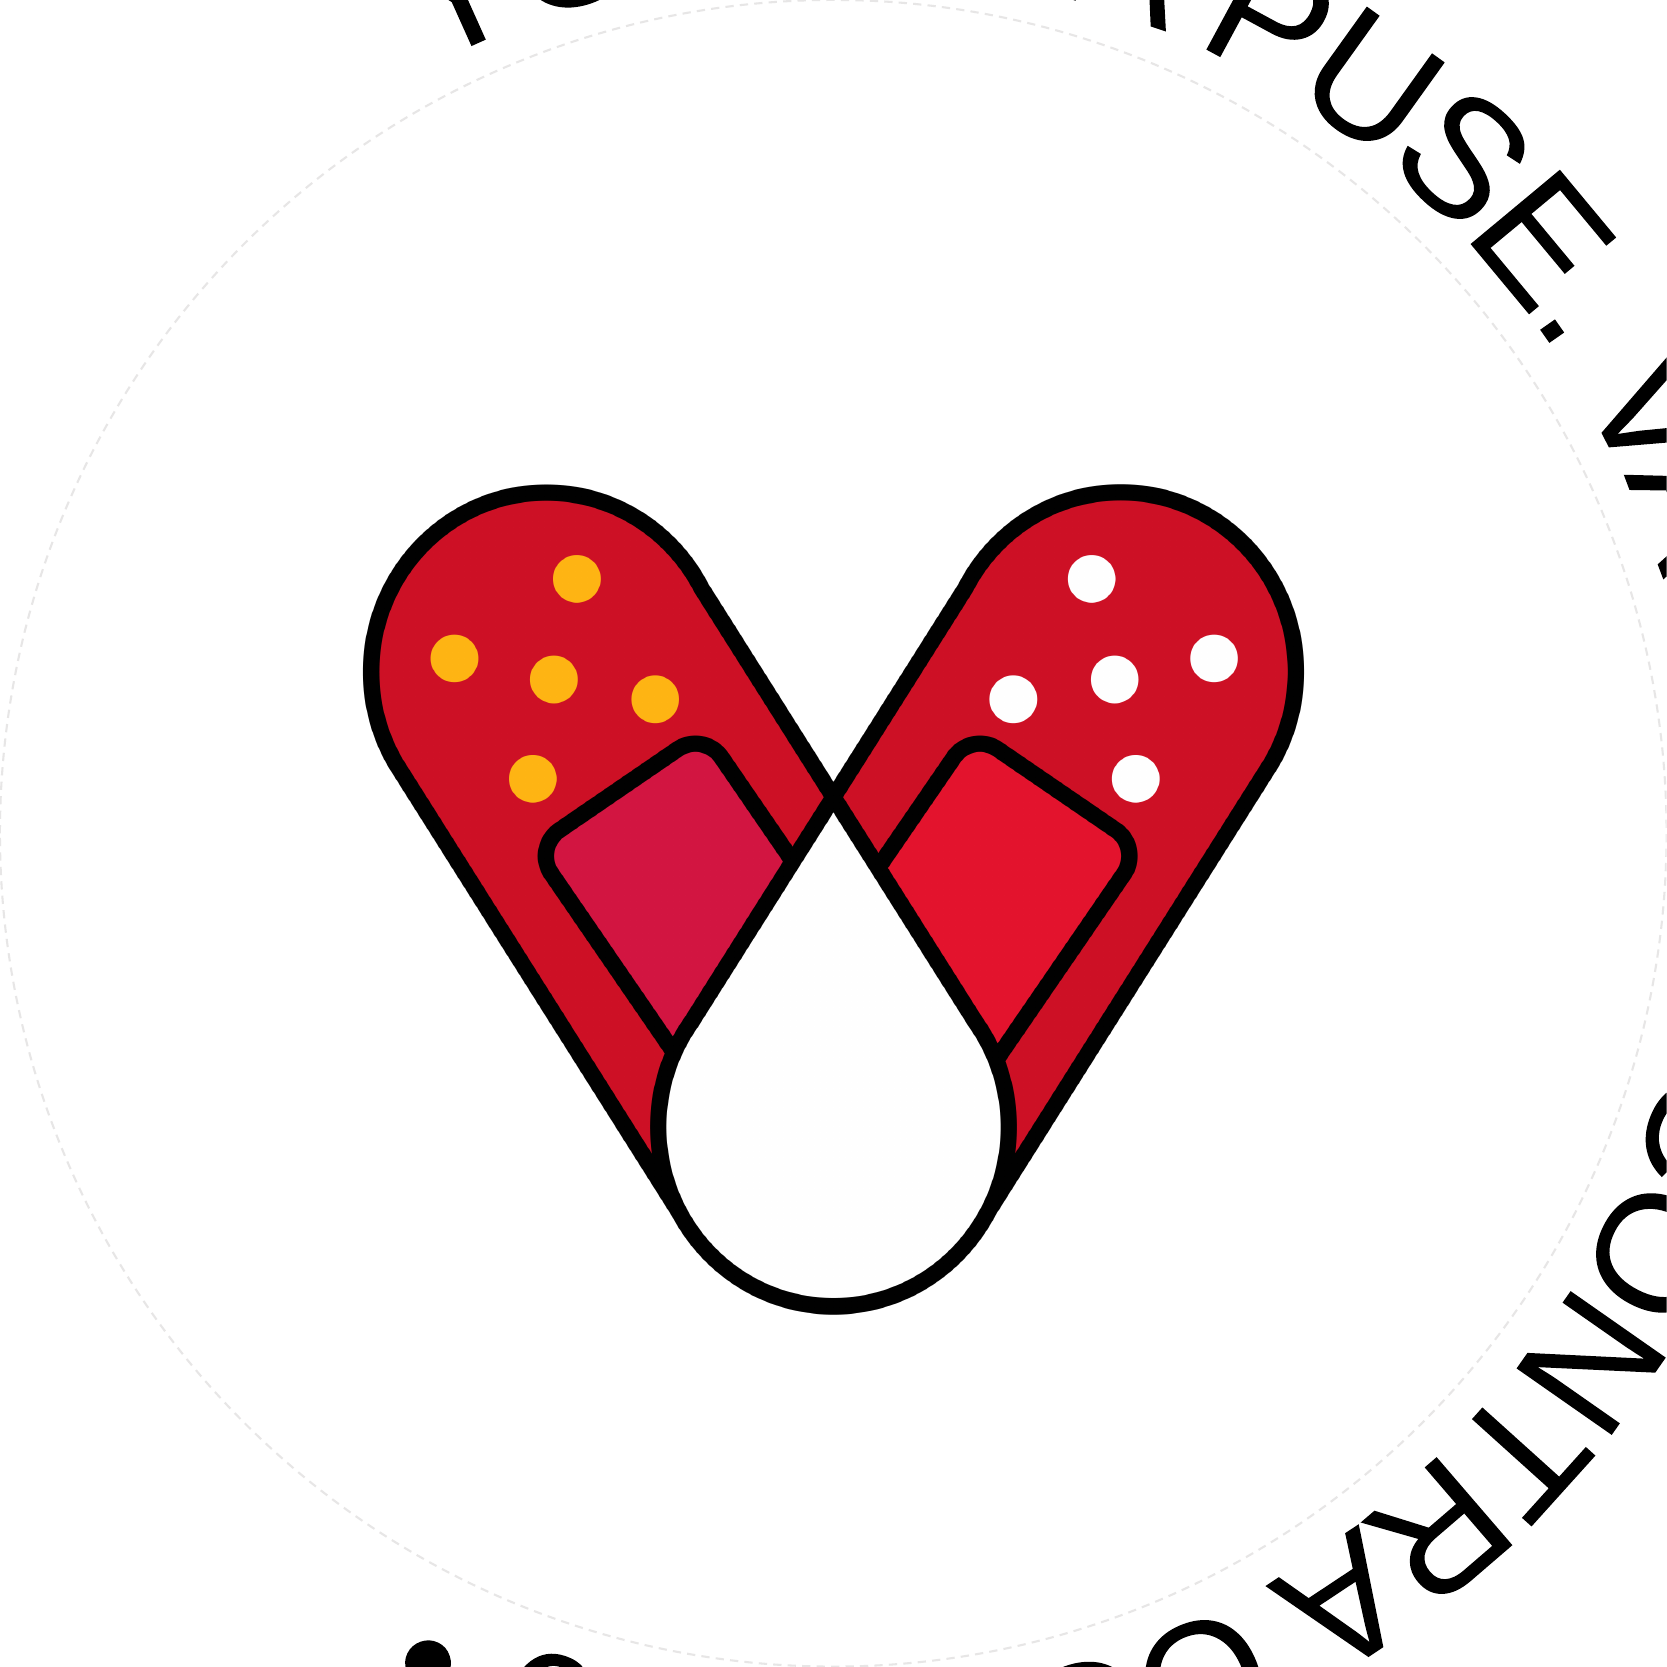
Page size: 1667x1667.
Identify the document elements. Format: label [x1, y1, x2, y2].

text_box [1607, 1316, 1615, 1323]
text_box [1409, 102, 1417, 111]
text_box [1511, 120, 1519, 129]
text_box [1345, 1641, 1354, 1648]
text_box [1522, 146, 1526, 156]
text_box [1489, 101, 1498, 108]
text_box [1333, 1632, 1342, 1640]
text_box [1526, 1505, 1534, 1514]
text_box [1618, 1274, 1626, 1283]
text_box [1230, 1626, 1239, 1634]
text_box [1606, 1430, 1614, 1437]
text_box [1530, 296, 1538, 305]
text_box [1628, 1353, 1648, 1360]
text_box [1661, 575, 1667, 582]
text_box [1596, 1266, 1602, 1276]
text_box [1568, 179, 1575, 188]
text_box [1217, 1620, 1226, 1626]
text_box [1307, 31, 1316, 38]
text_box [1411, 1536, 1421, 1541]
text_box [1599, 1224, 1605, 1233]
text_box [1601, 1329, 1610, 1336]
text_box [1540, 1508, 1548, 1517]
text_box [1227, 0, 1234, 9]
text_box [1562, 1294, 1569, 1303]
text_box [1545, 1371, 1554, 1378]
text_box [1401, 114, 1408, 123]
text_box [1446, 1468, 1454, 1477]
text_box [1456, 1479, 1464, 1488]
text_box [1423, 1551, 1427, 1561]
text_box [1642, 1340, 1651, 1348]
text_box [1443, 200, 1452, 206]
text_box [1661, 1114, 1667, 1123]
text_box [1213, 26, 1220, 35]
text_box [1373, 120, 1382, 127]
text_box [1595, 1238, 1600, 1247]
text_box [552, 1652, 562, 1656]
text_box [1437, 1457, 1445, 1466]
text_box [1076, 1660, 1085, 1665]
text_box [1315, 71, 1322, 81]
text_box [1595, 213, 1603, 221]
text_box [1637, 383, 1645, 392]
text_box [1501, 281, 1509, 290]
text_box [566, 1655, 575, 1662]
text_box [1313, 1588, 1322, 1596]
text_box [1636, 406, 1644, 415]
text_box [1657, 1127, 1662, 1137]
text_box [1652, 1101, 1659, 1111]
text_box [1645, 396, 1653, 404]
text_box [1258, 11, 1267, 18]
text_box [1356, 12, 1363, 21]
text_box [1347, 24, 1355, 33]
text_box [1560, 1487, 1568, 1495]
text_box [431, 1639, 440, 1645]
text_box [1310, 1616, 1319, 1623]
text_box [1422, 200, 1431, 208]
text_box [1624, 1212, 1633, 1220]
text_box [1416, 153, 1422, 163]
text_box [1104, 1663, 1114, 1667]
text_box [1347, 1548, 1352, 1558]
text_box [1397, 1532, 1406, 1537]
picture [354, 459, 1312, 1326]
text_box [1383, 1528, 1392, 1533]
text_box [1482, 1564, 1490, 1572]
text_box [1446, 1590, 1456, 1595]
text_box [1415, 1522, 1425, 1528]
text_box [1623, 1299, 1632, 1306]
text_box [1570, 1353, 1580, 1357]
text_box [1380, 1640, 1385, 1649]
text_box [1416, 168, 1421, 177]
text_box [1586, 202, 1594, 210]
text_box [586, 1, 596, 6]
text_box [1327, 1610, 1336, 1618]
text_box [1542, 198, 1550, 206]
text_box [1301, 1592, 1310, 1600]
text_box [1322, 59, 1330, 68]
text_box [1654, 1169, 1662, 1178]
text_box [1583, 1299, 1592, 1306]
text_box [1605, 224, 1612, 233]
text_box [1338, 1572, 1347, 1580]
text_box [1465, 1490, 1473, 1499]
text_box [1559, 268, 1567, 276]
text_box [1359, 35, 1366, 44]
text_box [1626, 417, 1634, 426]
text_box [1611, 1290, 1620, 1298]
text_box [1175, 1623, 1184, 1629]
text_box [1490, 1414, 1498, 1422]
text_box [1610, 235, 1618, 243]
text_box [1570, 1405, 1579, 1413]
text_box [1412, 189, 1420, 198]
text_box [1522, 1443, 1530, 1451]
text_box [1474, 1501, 1482, 1510]
text_box [1356, 1591, 1361, 1601]
text_box [1327, 1594, 1336, 1601]
text_box [1614, 428, 1624, 436]
text_box [1362, 1633, 1371, 1643]
text_box [1511, 1433, 1520, 1441]
text_box [1532, 234, 1539, 243]
text_box [1317, 1602, 1324, 1609]
text_box [1470, 1413, 1477, 1422]
text_box [1564, 1462, 1572, 1471]
text_box [1469, 190, 1475, 199]
text_box [1358, 1518, 1366, 1525]
text_box [1410, 74, 1417, 83]
text_box [1591, 227, 1598, 236]
text_box [1375, 1611, 1379, 1621]
text_box [1547, 173, 1556, 181]
text_box [1469, 176, 1475, 186]
text_box [1618, 405, 1626, 414]
text_box [1572, 205, 1580, 214]
text_box [1577, 1312, 1586, 1320]
text_box [1369, 1524, 1379, 1529]
text_box [1539, 324, 1548, 339]
text_box [1369, 1650, 1378, 1657]
text_box [1149, 18, 1158, 30]
text_box [1345, 120, 1354, 126]
text_box [1246, 4, 1255, 11]
text_box [1162, 26, 1168, 34]
text_box [1503, 210, 1511, 218]
text_box [1638, 428, 1648, 432]
text_box [1439, 1511, 1448, 1519]
text_box [1493, 1523, 1501, 1532]
text_box [1659, 1358, 1666, 1367]
text_box [1233, 22, 1240, 31]
text_box [1363, 1554, 1368, 1564]
text_box [1574, 1452, 1582, 1460]
text_box [457, 17, 464, 26]
text_box [1602, 1279, 1610, 1288]
text_box [1213, 1635, 1222, 1642]
text_box [538, 1653, 547, 1658]
text_box [1514, 200, 1523, 208]
text_box [1647, 1157, 1654, 1166]
text_box [443, 1646, 450, 1654]
text_box [544, 1, 553, 7]
text_box [469, 42, 478, 48]
text_box [1240, 15, 1250, 22]
text_box [1543, 1462, 1552, 1470]
text_box [1656, 558, 1665, 572]
text_box [1339, 1586, 1348, 1593]
text_box [1543, 228, 1551, 237]
text_box [1387, 1514, 1397, 1519]
text_box [1534, 217, 1542, 226]
text_box [1459, 1512, 1467, 1518]
text_box [476, 21, 483, 31]
text_box [1409, 1544, 1416, 1553]
text_box [1533, 1452, 1541, 1461]
text_box [1615, 1201, 1623, 1209]
text_box [1515, 160, 1523, 166]
text_box [1208, 50, 1217, 56]
text_box [1541, 1352, 1551, 1356]
text_box [1220, 13, 1227, 22]
text_box [1551, 317, 1559, 324]
text_box [1366, 1569, 1371, 1578]
text_box [1658, 1142, 1663, 1151]
text_box [1640, 1192, 1650, 1196]
text_box [572, 5, 582, 9]
text_box [1298, 1608, 1307, 1615]
text_box [1263, 1583, 1271, 1590]
text_box [1457, 201, 1467, 206]
text_box [1473, 248, 1481, 257]
text_box [1401, 1518, 1411, 1523]
text_box [1626, 1195, 1636, 1201]
text_box [1290, 1584, 1299, 1592]
text_box [1509, 1452, 1518, 1460]
text_box [1479, 1406, 1487, 1412]
text_box [1469, 1519, 1477, 1528]
text_box [1582, 1414, 1591, 1421]
text_box [1554, 1472, 1562, 1479]
text_box [1515, 1363, 1521, 1371]
text_box [1510, 292, 1518, 301]
text_box [1499, 125, 1507, 133]
text_box [1550, 257, 1558, 265]
text_box [1492, 219, 1500, 227]
text_box [1488, 1433, 1496, 1441]
text_box [1325, 1580, 1334, 1588]
text_box [1405, 177, 1411, 186]
text_box [1600, 427, 1607, 435]
text_box [1558, 1397, 1567, 1404]
text_box [1483, 259, 1491, 268]
text_box [406, 1646, 414, 1654]
text_box [1220, 48, 1226, 57]
text_box [1608, 416, 1616, 425]
text_box [1570, 262, 1576, 270]
text_box [1350, 1627, 1359, 1635]
text_box [1455, 1570, 1464, 1577]
text_box [1427, 51, 1434, 60]
text_box [1225, 1643, 1233, 1651]
text_box [1627, 394, 1635, 403]
text_box [1426, 1459, 1435, 1467]
text_box [1188, 1619, 1198, 1624]
text_box [1521, 285, 1529, 293]
text_box [1427, 1539, 1435, 1548]
text_box [1484, 1512, 1492, 1521]
text_box [1478, 1551, 1486, 1559]
text_box [1425, 1468, 1433, 1477]
text_box [1529, 307, 1538, 314]
text_box [1375, 12, 1382, 21]
text_box [1512, 223, 1520, 231]
text_box [1547, 1389, 1555, 1396]
text_box [1146, 1650, 1152, 1660]
text_box [1308, 5, 1314, 16]
text_box [1483, 171, 1489, 181]
text_box [482, 34, 488, 43]
text_box [1600, 238, 1608, 248]
text_box [1605, 1412, 1614, 1420]
text_box [1437, 1529, 1446, 1537]
text_box [1319, 113, 1327, 121]
text_box [1531, 1472, 1539, 1480]
text_box [1234, 1654, 1241, 1663]
text_box [1342, 59, 1349, 68]
text_box [1207, 38, 1213, 48]
text_box [1520, 1516, 1528, 1524]
text_box [1351, 1580, 1358, 1586]
text_box [1462, 164, 1469, 173]
text_box [1226, 35, 1233, 44]
text_box [1185, 1633, 1194, 1639]
text_box [471, 8, 477, 17]
text_box [1520, 303, 1528, 312]
text_box [1459, 1583, 1468, 1590]
text_box [1493, 1554, 1501, 1562]
text_box [451, 3, 458, 13]
text_box [1378, 1625, 1382, 1635]
text_box [1408, 145, 1417, 152]
text_box [0, 0, 1667, 1667]
text_box [1447, 215, 1456, 220]
text_box [1549, 336, 1558, 344]
text_box [1418, 90, 1425, 99]
text_box [1240, 1636, 1248, 1645]
text_box [1503, 1534, 1511, 1543]
text_box [1636, 1306, 1645, 1311]
text_box [526, 1658, 534, 1666]
text_box [1478, 1530, 1486, 1539]
text_box [1435, 1479, 1443, 1488]
text_box [1476, 110, 1485, 115]
text_box [1505, 151, 1512, 159]
text_box [463, 30, 469, 39]
text_box [1334, 110, 1342, 119]
text_box [1606, 1212, 1613, 1221]
text_box [1571, 1291, 1580, 1298]
text_box [1468, 147, 1475, 156]
text_box [1286, 1599, 1295, 1607]
text_box [1636, 1208, 1646, 1212]
text_box [1425, 1565, 1438, 1578]
text_box [1279, 36, 1289, 41]
text_box [1530, 207, 1539, 215]
text_box [1591, 1368, 1601, 1372]
text_box [1437, 57, 1447, 64]
text_box [1322, 1624, 1331, 1631]
text_box [1367, 24, 1375, 33]
text_box [1569, 1387, 1578, 1395]
text_box [1501, 232, 1509, 240]
text_box [1615, 1222, 1622, 1231]
text_box [1339, 1619, 1348, 1626]
text_box [1444, 1490, 1452, 1499]
text_box [1579, 1465, 1587, 1474]
text_box [1560, 327, 1566, 336]
text_box [1625, 1345, 1634, 1353]
text_box [1615, 1420, 1622, 1429]
text_box [1153, 1638, 1160, 1647]
text_box [1329, 123, 1347, 137]
text_box [1581, 216, 1589, 225]
text_box [1361, 1540, 1365, 1550]
text_box [1461, 216, 1471, 220]
text_box [1624, 477, 1629, 487]
text_box [1393, 98, 1401, 107]
text_box [1272, 1576, 1287, 1583]
text_box [1553, 188, 1561, 197]
text_box [1408, 1558, 1412, 1568]
text_box [1531, 1519, 1539, 1527]
text_box [1557, 1379, 1566, 1386]
text_box [1162, 1629, 1171, 1637]
text_box [1646, 372, 1654, 381]
text_box [1379, 134, 1388, 140]
text_box [1364, 5, 1373, 11]
text_box [1477, 1423, 1485, 1431]
text_box [1522, 1351, 1536, 1360]
text_box [1563, 194, 1571, 203]
text_box [1655, 385, 1663, 393]
text_box [1533, 1365, 1543, 1371]
text_box [1589, 1454, 1597, 1463]
text_box [1569, 1476, 1577, 1484]
text_box [1558, 168, 1566, 177]
text_box [1431, 191, 1440, 199]
text_box [1481, 228, 1489, 236]
text_box [1525, 191, 1534, 199]
text_box [1411, 1572, 1418, 1581]
text_box [1593, 1404, 1602, 1411]
text_box [1358, 1526, 1362, 1536]
text_box [1469, 237, 1478, 245]
text_box [1298, 18, 1307, 26]
text_box [1447, 139, 1453, 148]
text_box [1328, 98, 1334, 107]
text_box [1595, 1307, 1604, 1315]
text_box [1348, 1525, 1357, 1532]
text_box [1419, 1584, 1428, 1591]
text_box [1501, 110, 1509, 118]
text_box [1402, 149, 1407, 159]
text_box [1493, 251, 1501, 260]
text_box [1369, 1583, 1374, 1592]
text_box [1502, 263, 1510, 271]
text_box [1372, 1597, 1377, 1606]
text_box [1359, 1605, 1364, 1615]
text_box [1284, 24, 1294, 28]
text_box [1249, 1648, 1255, 1657]
text_box [1391, 125, 1400, 133]
text_box [1368, 1509, 1383, 1517]
text_box [1474, 199, 1489, 216]
text_box [1362, 1619, 1367, 1629]
text_box [1313, 85, 1317, 95]
text_box [1351, 136, 1360, 142]
text_box [1581, 1396, 1590, 1403]
text_box [1660, 1091, 1667, 1099]
text_box [1274, 1591, 1283, 1599]
text_box [1488, 1541, 1494, 1549]
text_box [416, 1639, 426, 1645]
text_box [1318, 15, 1328, 29]
text_box [1266, 30, 1275, 36]
text_box [1523, 1372, 1532, 1380]
text_box [1610, 1262, 1617, 1272]
text_box [1662, 1155, 1667, 1163]
text_box [1552, 240, 1560, 248]
text_box [1519, 132, 1525, 141]
text_box [1656, 361, 1664, 370]
text_box [1583, 1445, 1592, 1453]
text_box [1644, 1128, 1648, 1138]
text_box [1500, 1423, 1509, 1432]
text_box [1577, 191, 1585, 199]
text_box [1333, 71, 1341, 80]
text_box [1565, 1304, 1574, 1312]
text_box [1562, 251, 1570, 259]
text_box [1163, 1648, 1170, 1657]
text_box [1630, 1332, 1639, 1340]
text_box [1613, 1337, 1622, 1345]
text_box [1476, 96, 1486, 101]
text_box [1339, 36, 1346, 45]
text_box [1550, 1497, 1558, 1506]
text_box [1467, 1560, 1475, 1568]
text_box [1520, 1462, 1528, 1470]
text_box [1402, 86, 1409, 95]
text_box [1644, 1143, 1649, 1152]
text_box [1541, 1481, 1550, 1492]
text_box [1498, 1443, 1507, 1451]
text_box [1594, 1422, 1603, 1429]
text_box [1448, 1520, 1457, 1528]
text_box [1507, 137, 1511, 147]
text_box [1443, 111, 1449, 121]
text_box [1253, 23, 1262, 29]
text_box [1651, 1294, 1661, 1298]
text_box [1384, 110, 1392, 118]
text_box [1422, 181, 1429, 189]
text_box [1536, 182, 1545, 190]
text_box [1434, 209, 1443, 216]
text_box [1461, 135, 1467, 144]
text_box [1535, 1494, 1543, 1503]
text_box [1504, 1545, 1512, 1553]
text_box [1450, 100, 1458, 109]
text_box [1328, 83, 1333, 93]
text_box [1492, 270, 1500, 279]
text_box [1454, 152, 1461, 161]
text_box [1541, 246, 1549, 254]
text_box [1426, 78, 1434, 87]
text_box [1647, 1114, 1652, 1124]
text_box [1535, 1380, 1544, 1388]
text_box [1350, 47, 1358, 56]
text_box [1471, 1573, 1479, 1581]
text_box [1344, 1534, 1349, 1544]
text_box [1418, 63, 1426, 72]
text_box [1331, 47, 1338, 56]
text_box [1522, 223, 1530, 232]
text_box [1489, 115, 1497, 123]
text_box [1357, 1649, 1366, 1656]
text_box [1629, 1284, 1647, 1295]
text_box [1609, 1234, 1615, 1244]
text_box [1618, 1324, 1627, 1331]
text_box [1271, 18, 1280, 25]
text_box [1172, 1638, 1181, 1646]
text_box [1490, 241, 1498, 249]
text_box [1435, 67, 1442, 76]
text_box [1462, 110, 1471, 118]
text_box [1604, 439, 1610, 448]
text_box [1589, 1321, 1598, 1328]
text_box [1428, 1520, 1437, 1528]
text_box [1512, 274, 1519, 282]
text_box [1450, 1501, 1458, 1509]
text_box [1654, 1349, 1663, 1356]
text_box [1314, 100, 1319, 109]
text_box [1476, 159, 1483, 168]
